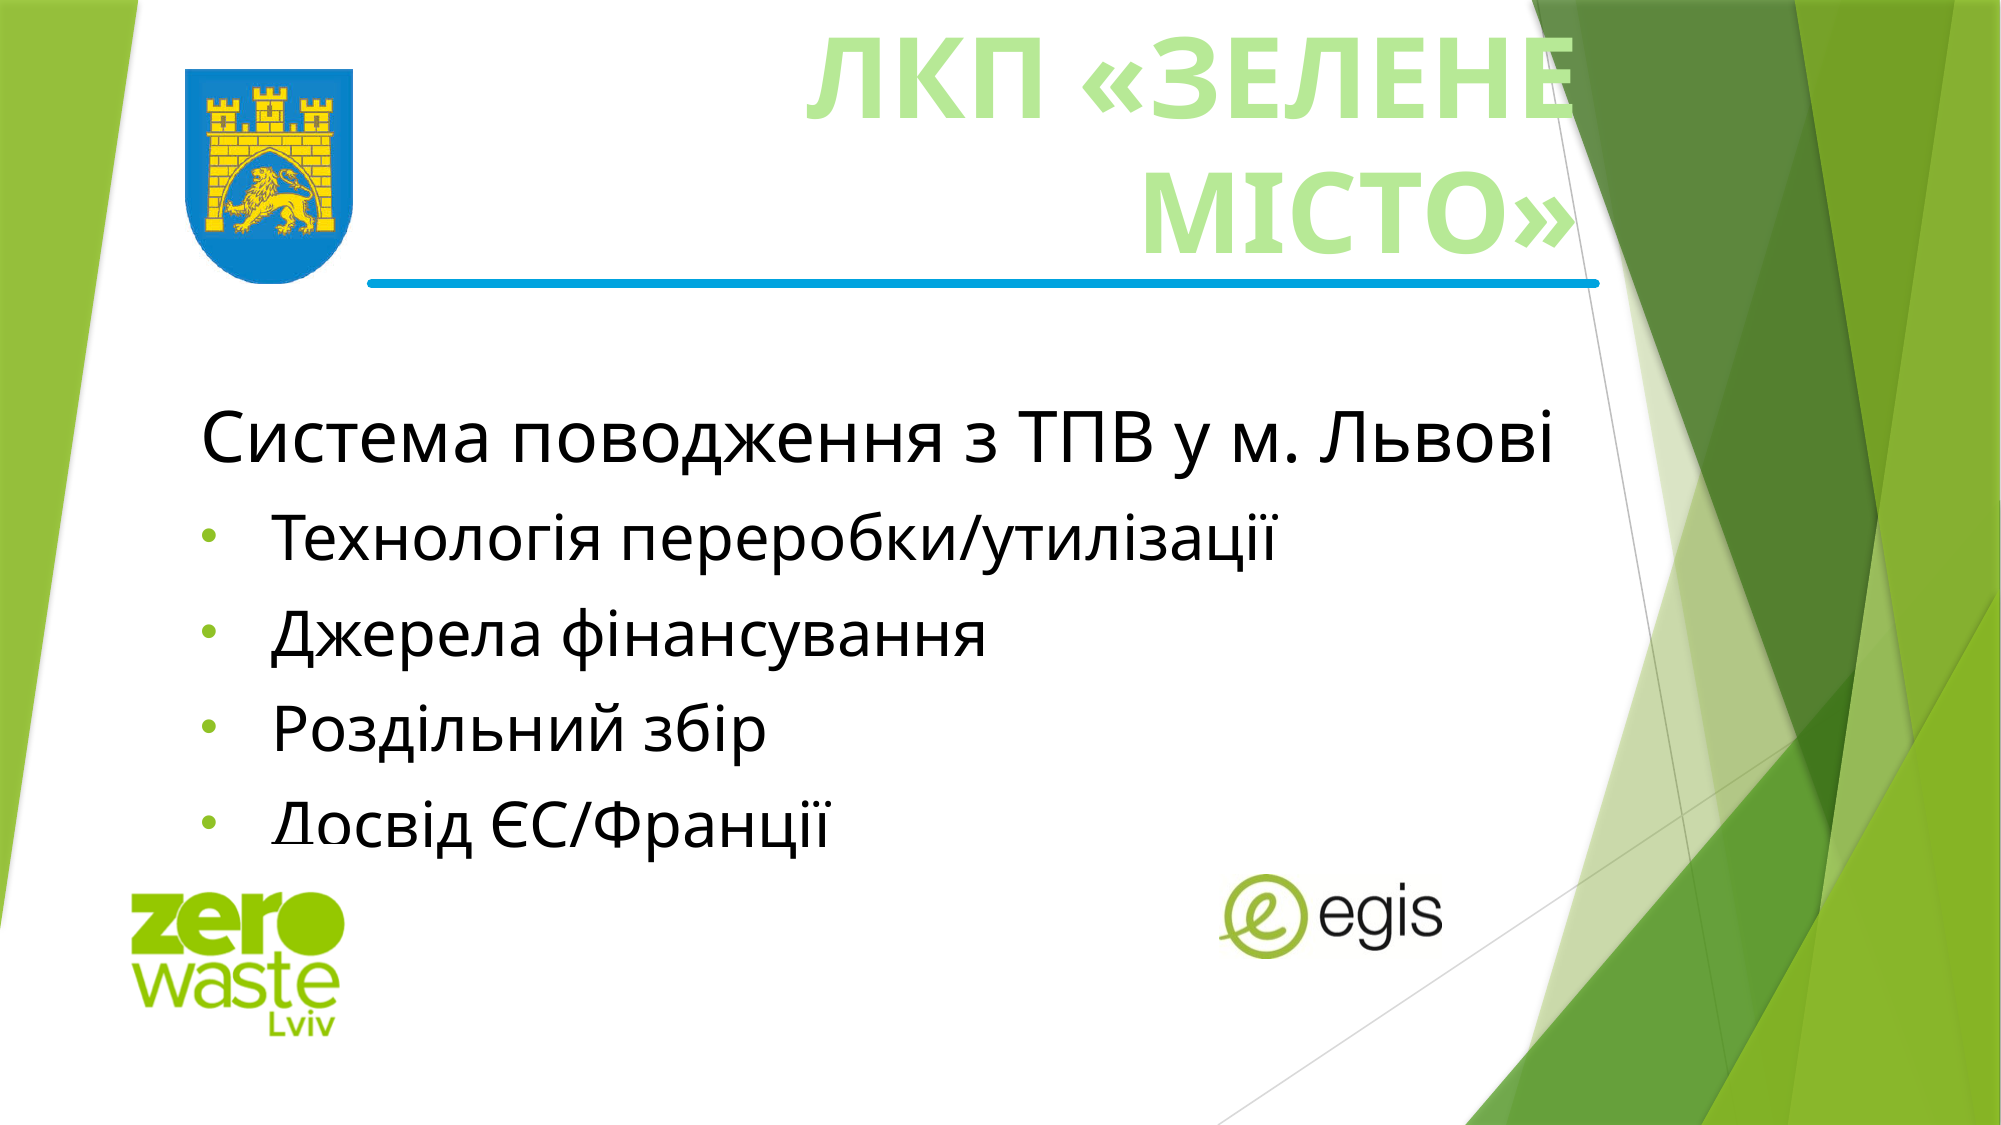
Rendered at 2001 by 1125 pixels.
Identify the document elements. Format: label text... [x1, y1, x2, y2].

picture [112, 843, 354, 1088]
title ЛКП «ЗЕЛЕНЕ МІСТО» [375, 0, 1596, 279]
subtitle Система поводження з ТПВ у м. Львові Технологія переробки/утилізації Джерела фінансування Роздільний збір Досвід ЄС/Франції [185, 384, 1596, 875]
picture [1218, 874, 1443, 959]
picture [184, 68, 354, 285]
